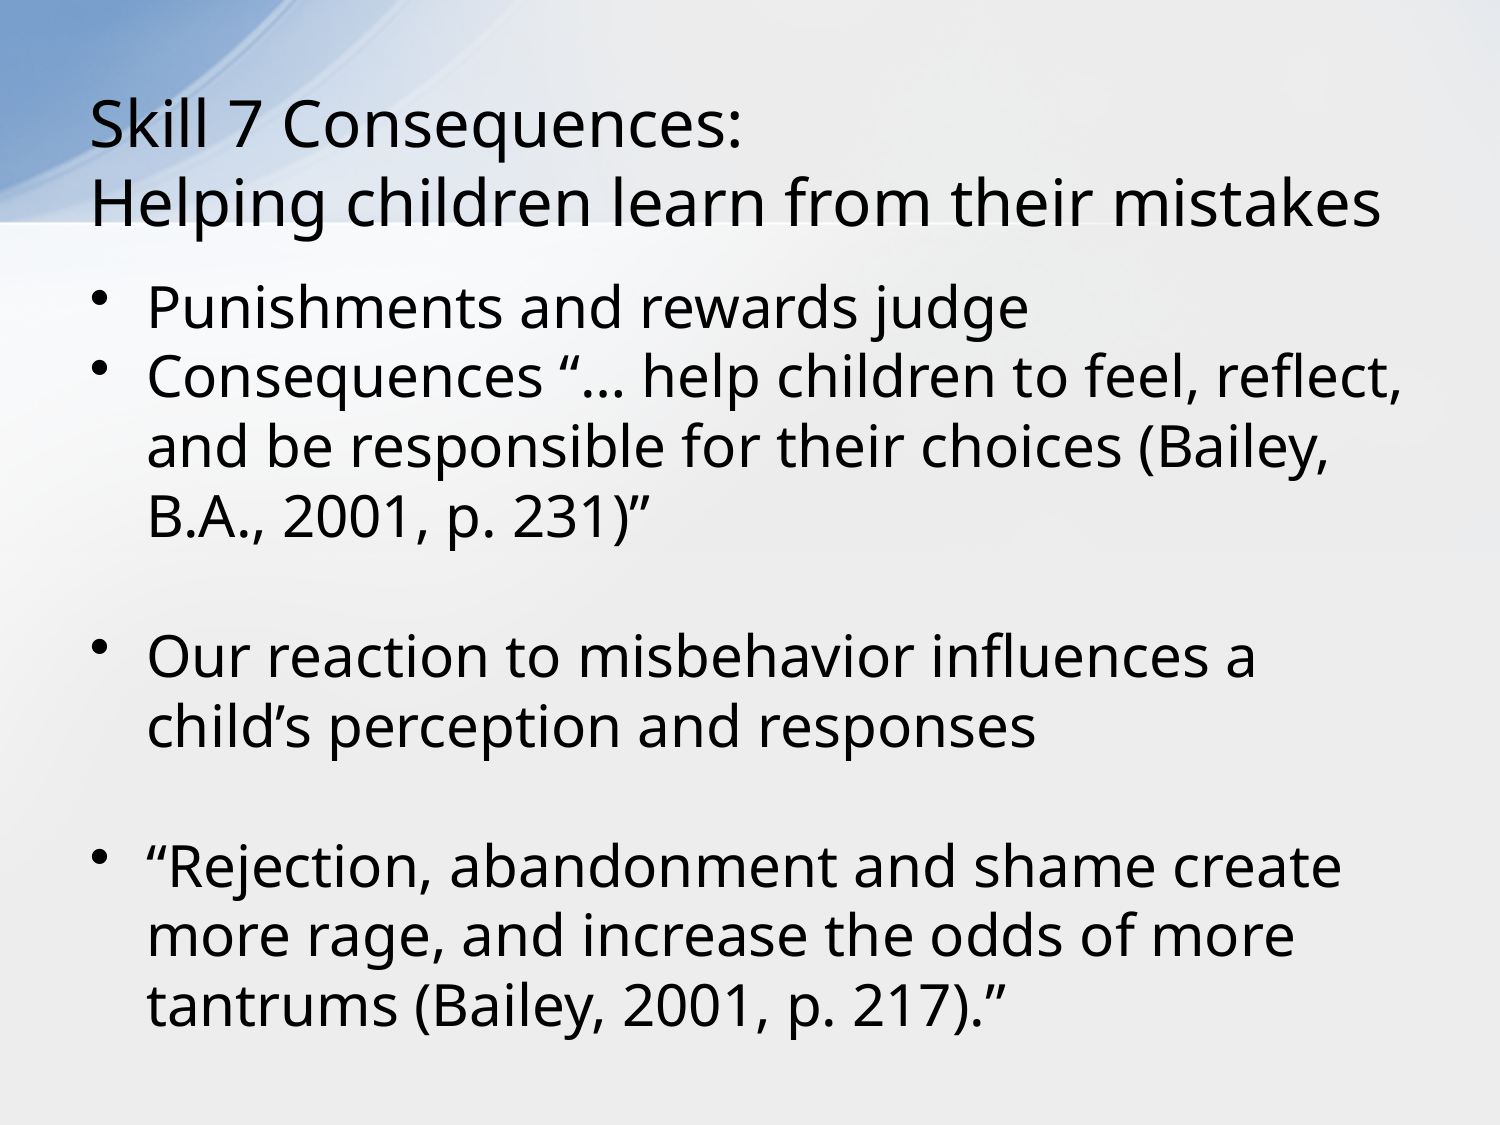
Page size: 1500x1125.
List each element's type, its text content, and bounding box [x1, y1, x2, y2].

picture [0, 0, 1500, 1125]
list Punishments and rewards judge Consequences “… help children to feel, reflect, and be responsible for their choices (Bailey, B.A., 2001, p. 231)” Our reaction to misbehavior influences a child’s perception and responses “Rejection, abandonment and shame create more rage, and increase the odds of more tantrums (Bailey, 2001, p. 217).” [75, 262, 1425, 1075]
title Skill 7 Consequences: Helping children learn from their mistakes [75, 58, 1425, 247]
